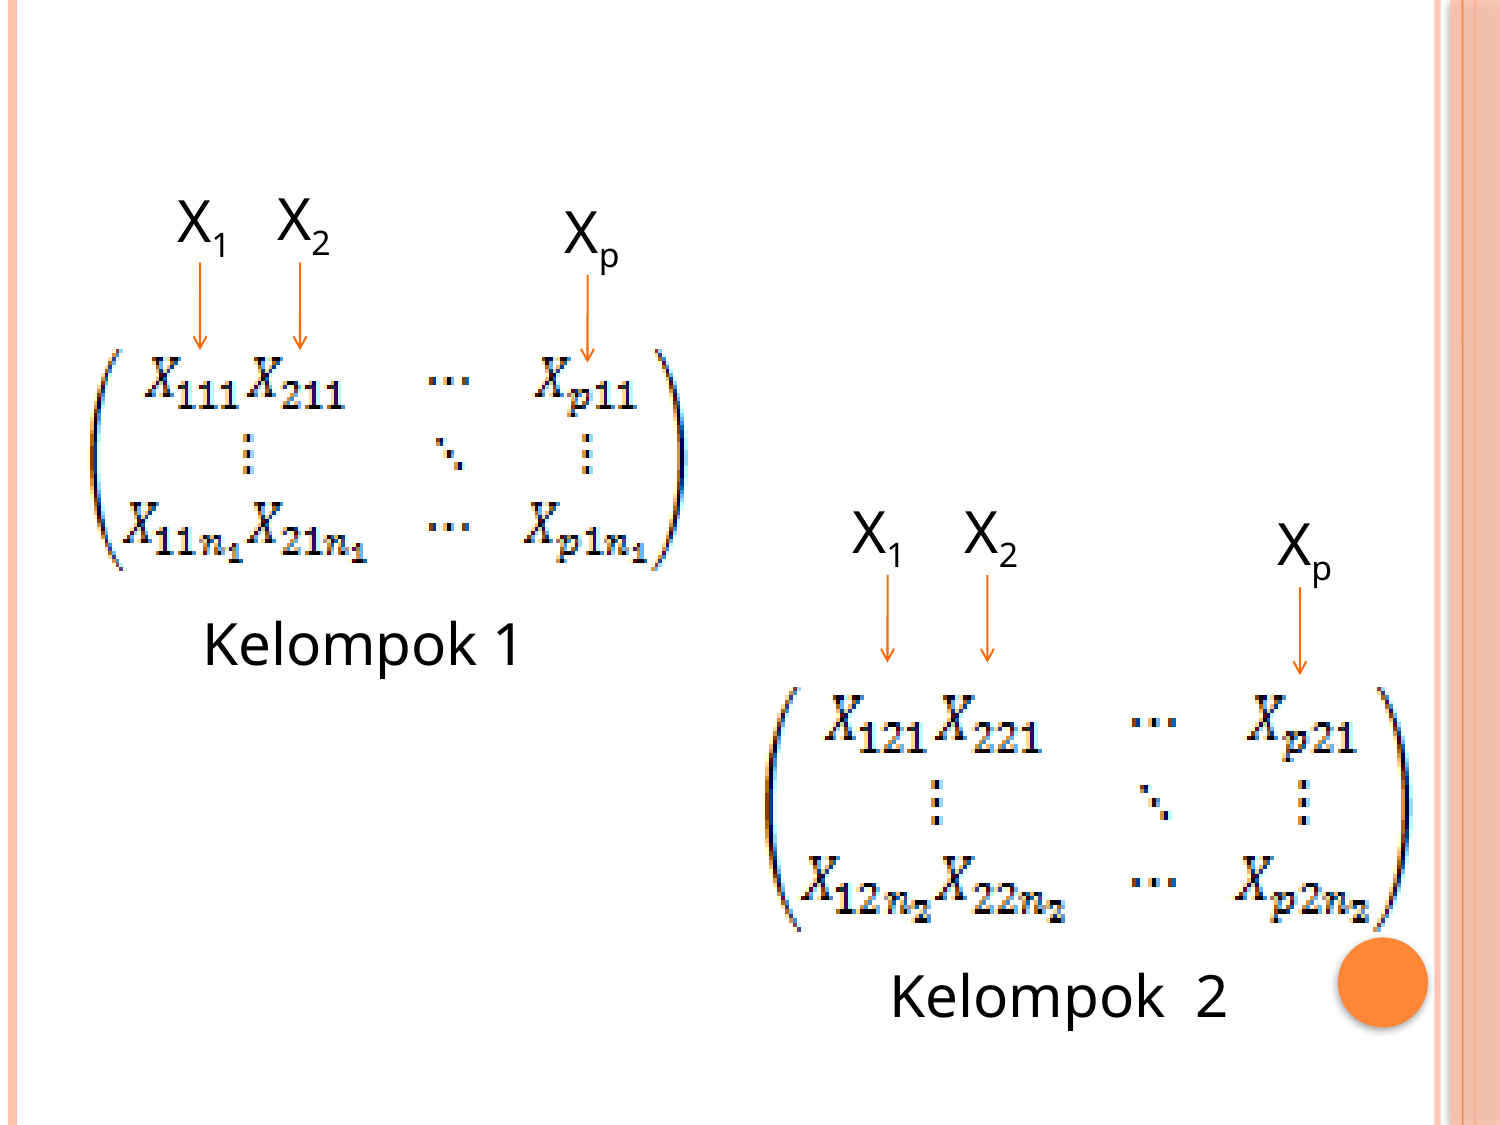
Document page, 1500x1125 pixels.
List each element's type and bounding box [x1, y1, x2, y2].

text_box [86, 174, 688, 687]
text_box [761, 486, 1414, 1038]
